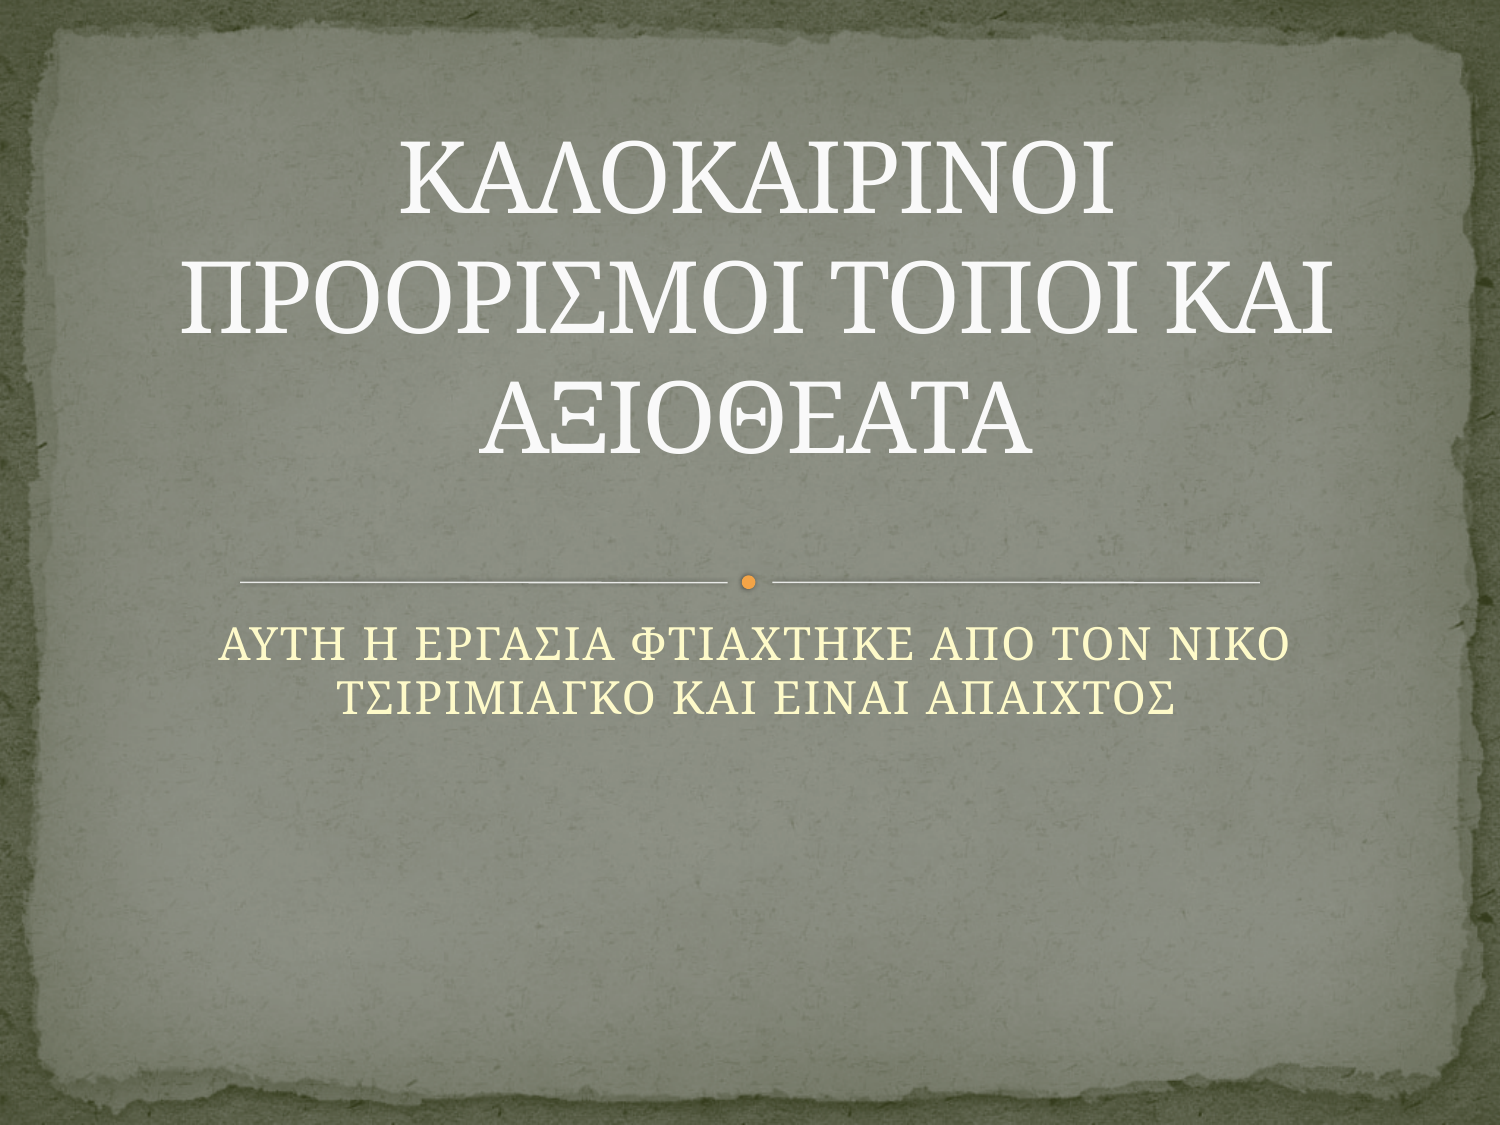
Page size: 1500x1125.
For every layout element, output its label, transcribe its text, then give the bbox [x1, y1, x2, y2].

subtitle ΑΥΤΗ Η ΕΡΓΑΣΙΑ ΦΤΙΑΧΤΗΚΕ ΑΠΟ ΤΟΝ ΝΙΚΟ ΤΣΙΡΙΜΙΑΓΚΟ ΚΑΙ ΕΙΝΑΙ ΑΠΑΙΧΤΟΣ [75, 606, 1438, 903]
title ΚΑΛΟΚΑΙΡΙΝΟΙ ΠΡΟΟΡΙΣΜΟΙ ΤΟΠΟΙ ΚΑΙ ΑΞΙΟΘΕΑΤΑ [74, 105, 1438, 481]
